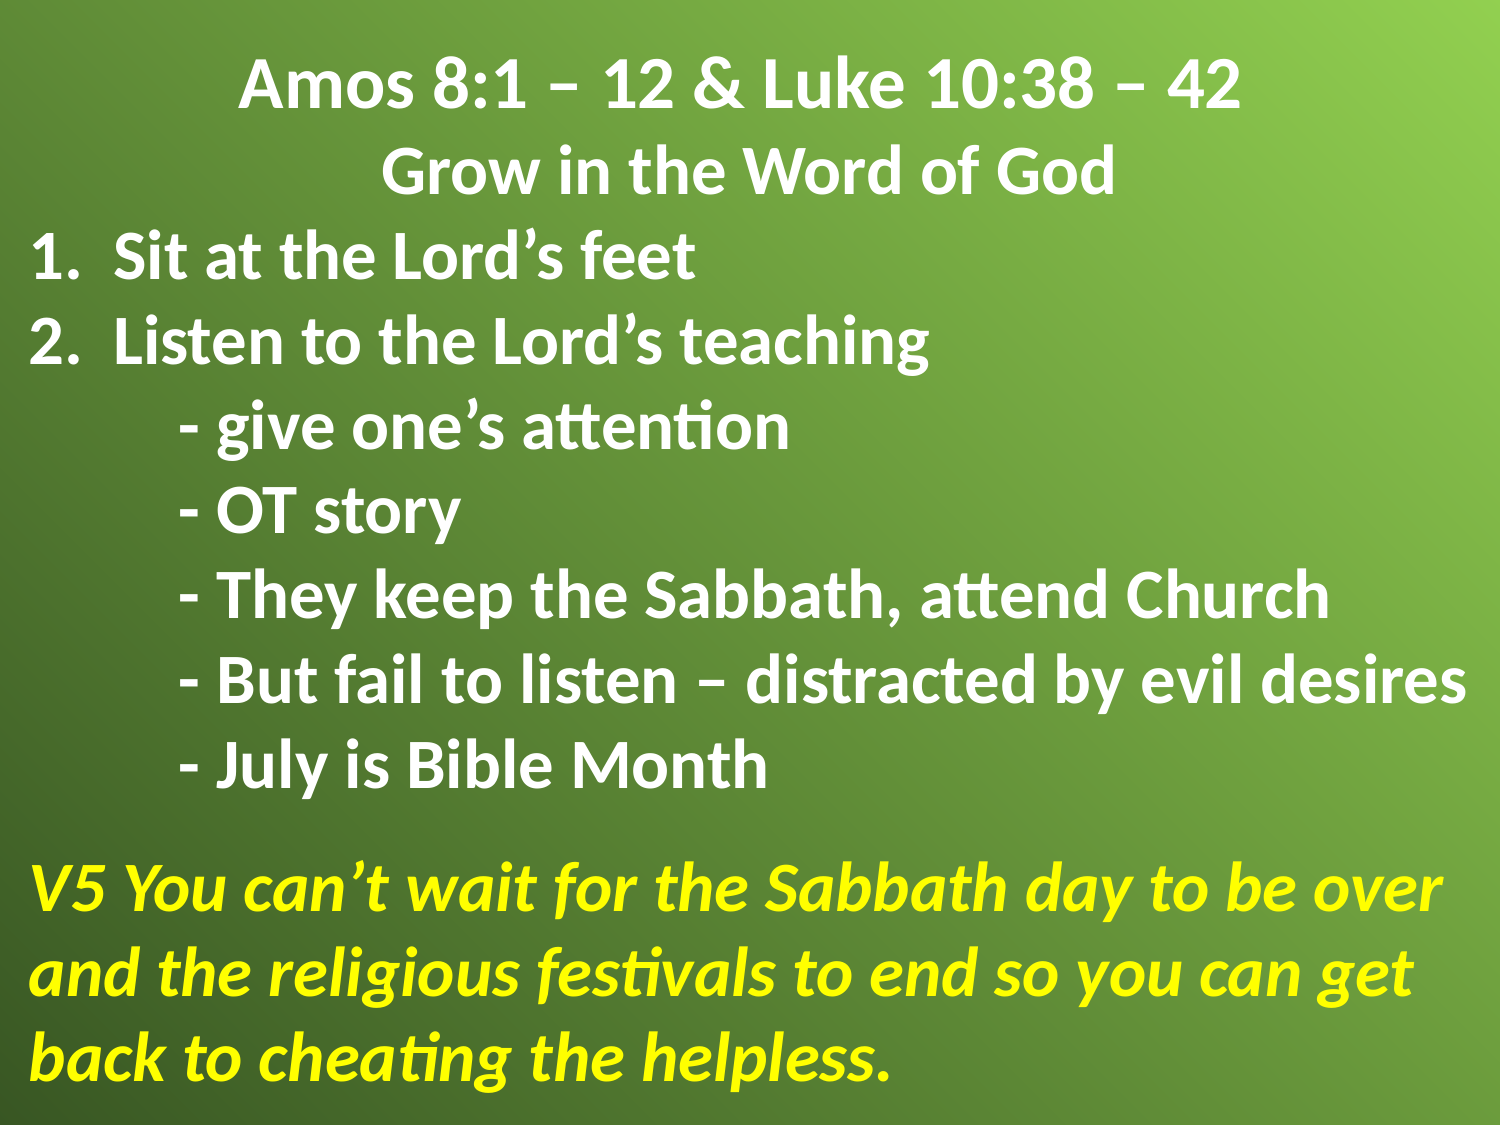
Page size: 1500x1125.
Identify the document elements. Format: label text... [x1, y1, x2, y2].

subtitle Amos 8:1 – 12 & Luke 10:38 – 42 Grow in the Word of God Sit at the Lord’s feet Listen to the Lord’s teaching - give one’s attention - OT story - They keep the Sabbath, attend Church - But fail to listen – distracted by evil desires - July is Bible Month V5 You can’t wait for the Sabbath day to be over and the religious festivals to end so you can get back to cheating the helpless. [13, 26, 1487, 1112]
